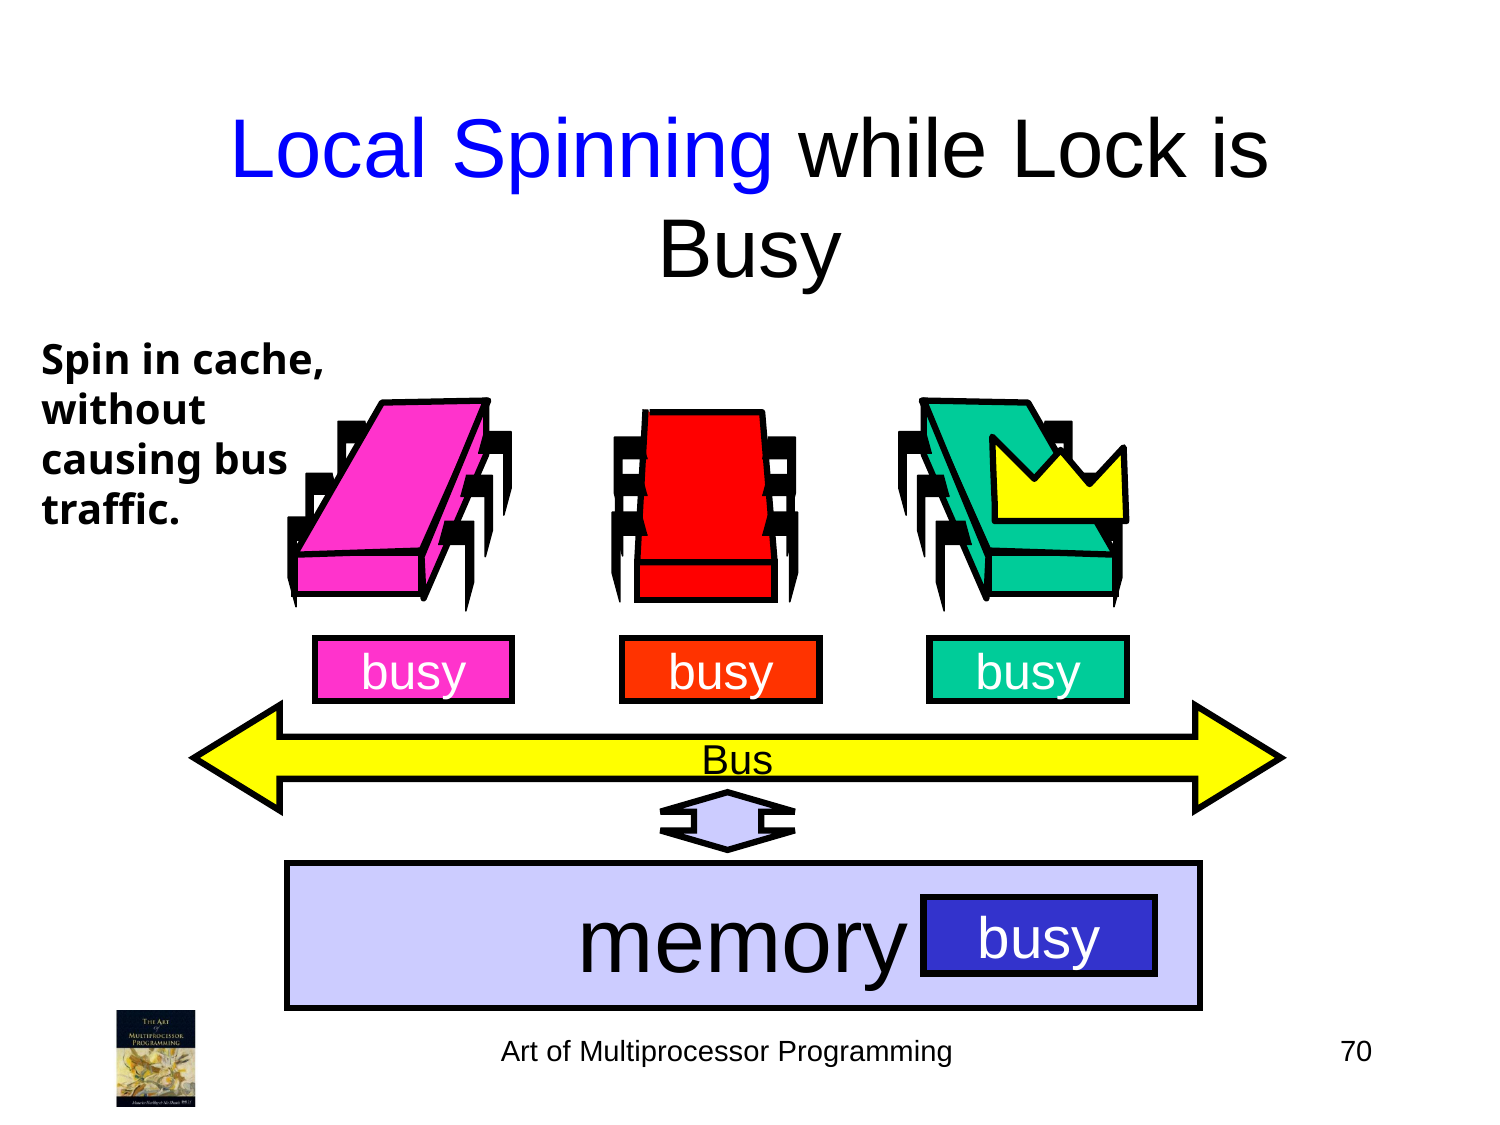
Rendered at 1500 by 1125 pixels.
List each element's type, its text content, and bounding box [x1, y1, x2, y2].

text_box Spin in cache, without causing bus traffic. [26, 325, 376, 541]
picture [107, 1010, 204, 1107]
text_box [898, 400, 1123, 612]
title Local Spinning while Lock is Busy [112, 99, 1388, 288]
text_box busy [929, 637, 1127, 701]
text_box memory [286, 863, 1200, 1008]
text_box [660, 792, 795, 850]
footer Art of Multiprocessor Programming [433, 1024, 1022, 1101]
text_box busy [314, 637, 513, 701]
slide_number 70 [1074, 1024, 1388, 1101]
text_box busy [622, 637, 820, 701]
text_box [611, 409, 798, 603]
text_box busy [923, 897, 1156, 974]
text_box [288, 400, 512, 612]
text_box Bus [193, 705, 1281, 811]
